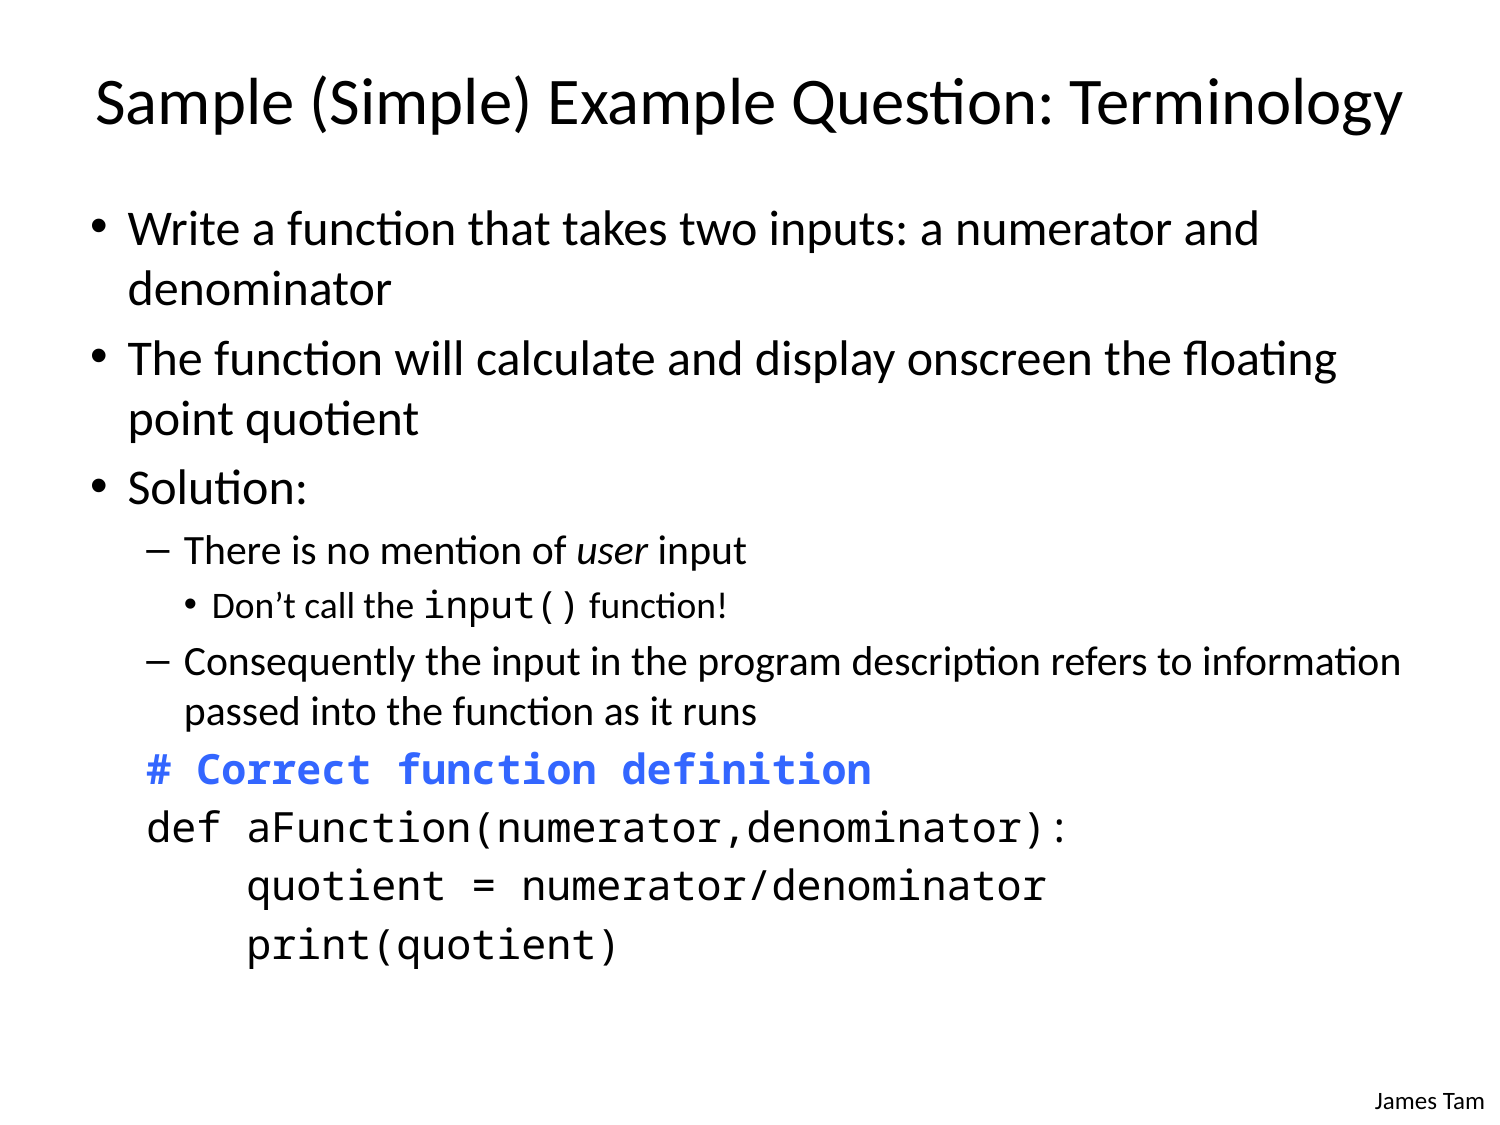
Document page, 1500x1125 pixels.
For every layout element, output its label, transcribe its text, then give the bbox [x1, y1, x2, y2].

title Sample (Simple) Example Question: Terminology [75, 45, 1425, 150]
list Write a function that takes two inputs: a numerator and denominator The function will calculate and display onscreen the floating point quotient Solution: There is no mention of user input Don’t call the input() function! Consequently the input in the program description refers to information passed into the function as it runs # Correct function definition def aFunction(numerator,denominator): quotient = numerator/denominator print(quotient) [75, 187, 1425, 1075]
